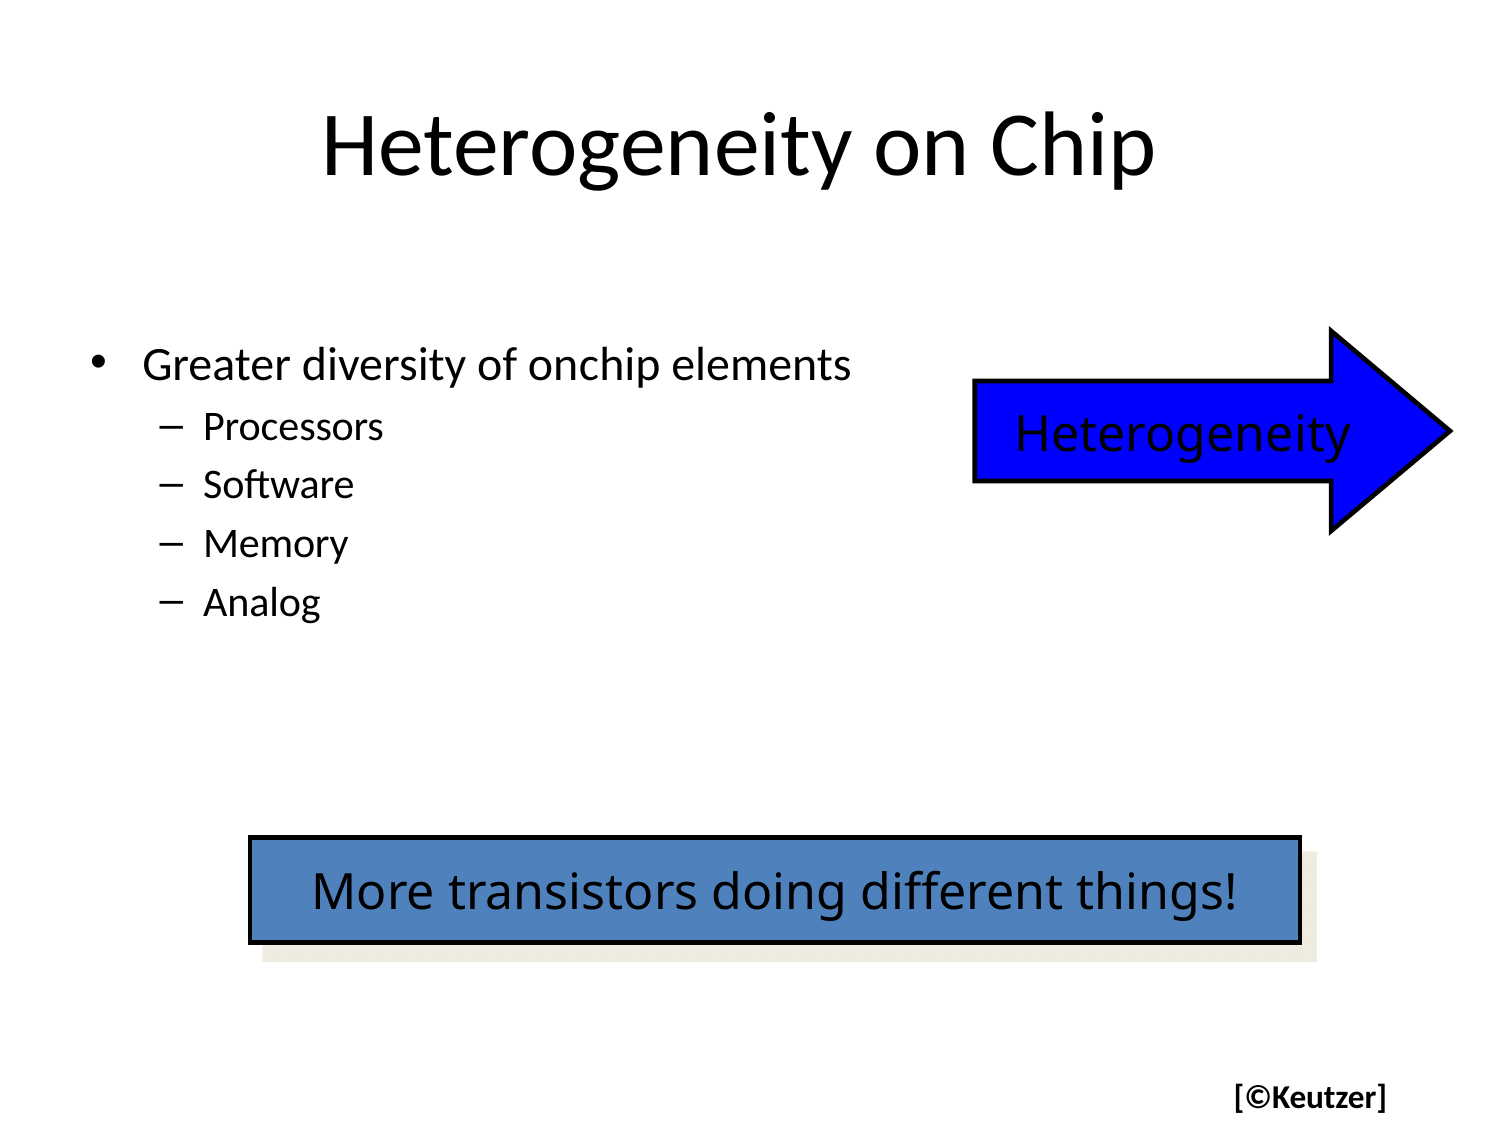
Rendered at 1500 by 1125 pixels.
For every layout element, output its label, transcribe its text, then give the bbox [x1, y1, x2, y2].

list Greater diversity of on­chip elements Processors Software Memory Analog [75, 324, 873, 675]
text_box More transistors doing different things! [249, 837, 1300, 943]
text_box [©Keutzer] [1233, 1074, 1388, 1115]
title Heterogeneity on Chip [75, 45, 1425, 233]
text_box Heterogeneity [974, 330, 1450, 531]
